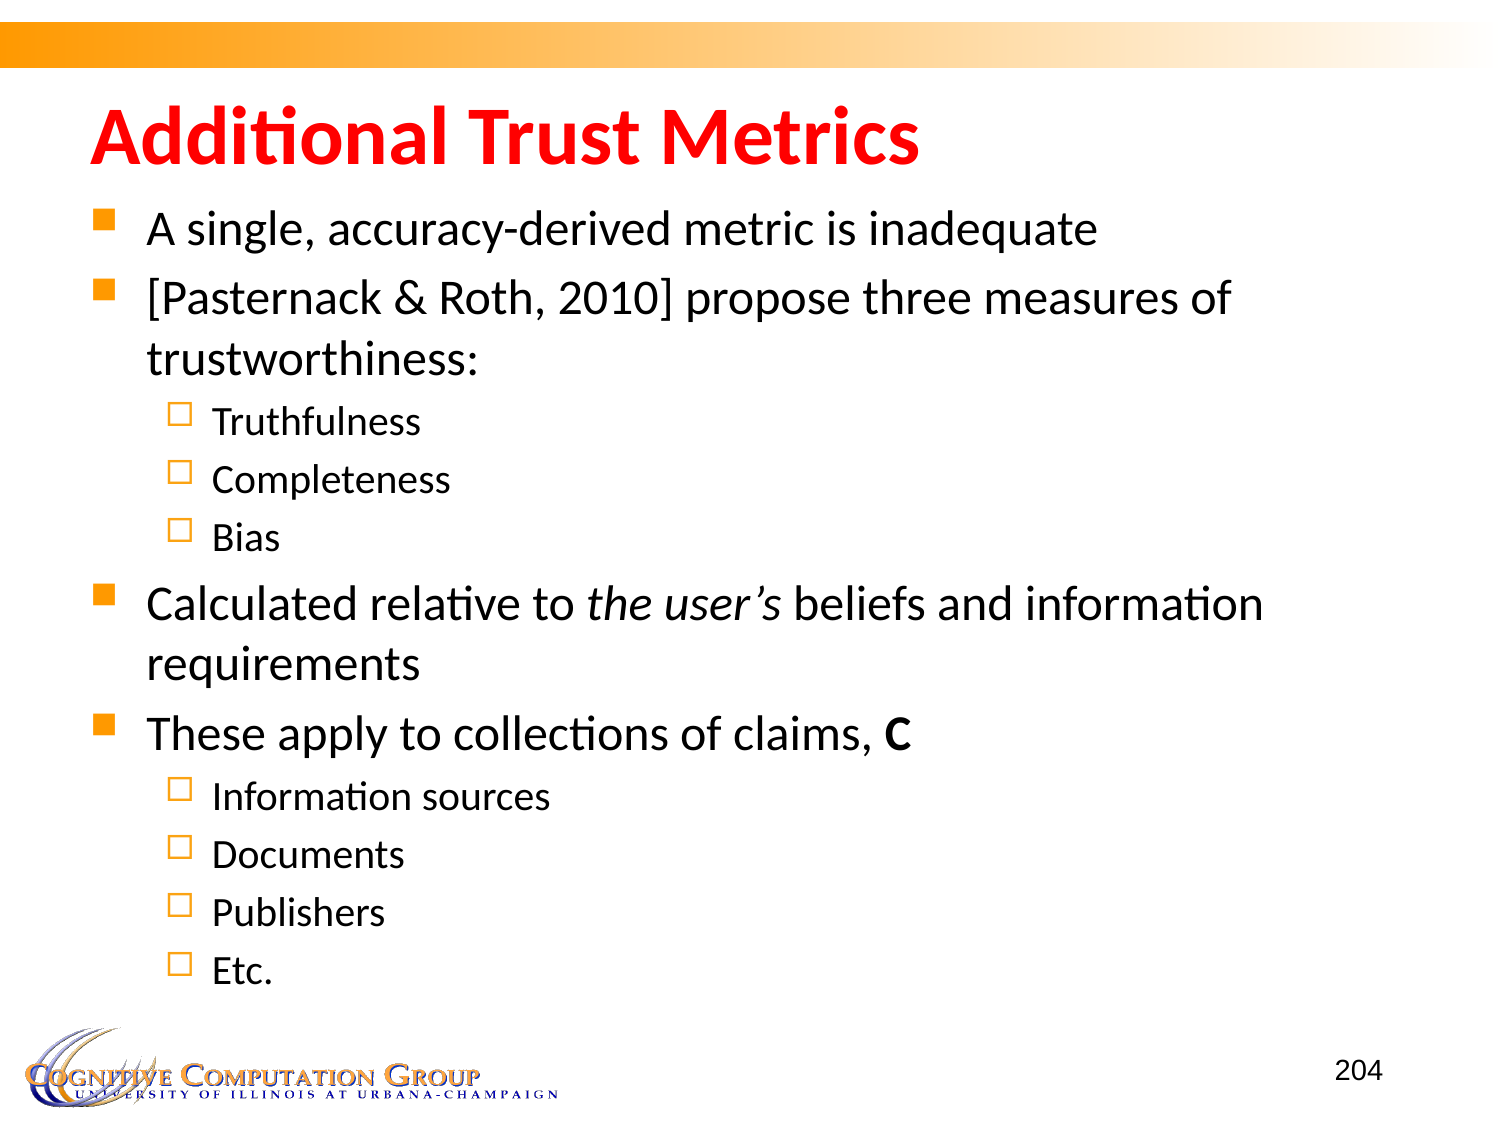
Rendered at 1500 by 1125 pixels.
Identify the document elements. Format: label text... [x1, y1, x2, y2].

text_box 204 [1073, 1043, 1399, 1104]
list A single, accuracy-derived metric is inadequate [Pasternack & Roth, 2010] propose three measures of trustworthiness: Truthfulness Completeness Bias Calculated relative to the user’s beliefs and information requirements These apply to collections of claims, C Information sources Documents Publishers Etc. [75, 187, 1450, 993]
picture [17, 1024, 563, 1113]
title Additional Trust Metrics [75, 0, 1463, 163]
